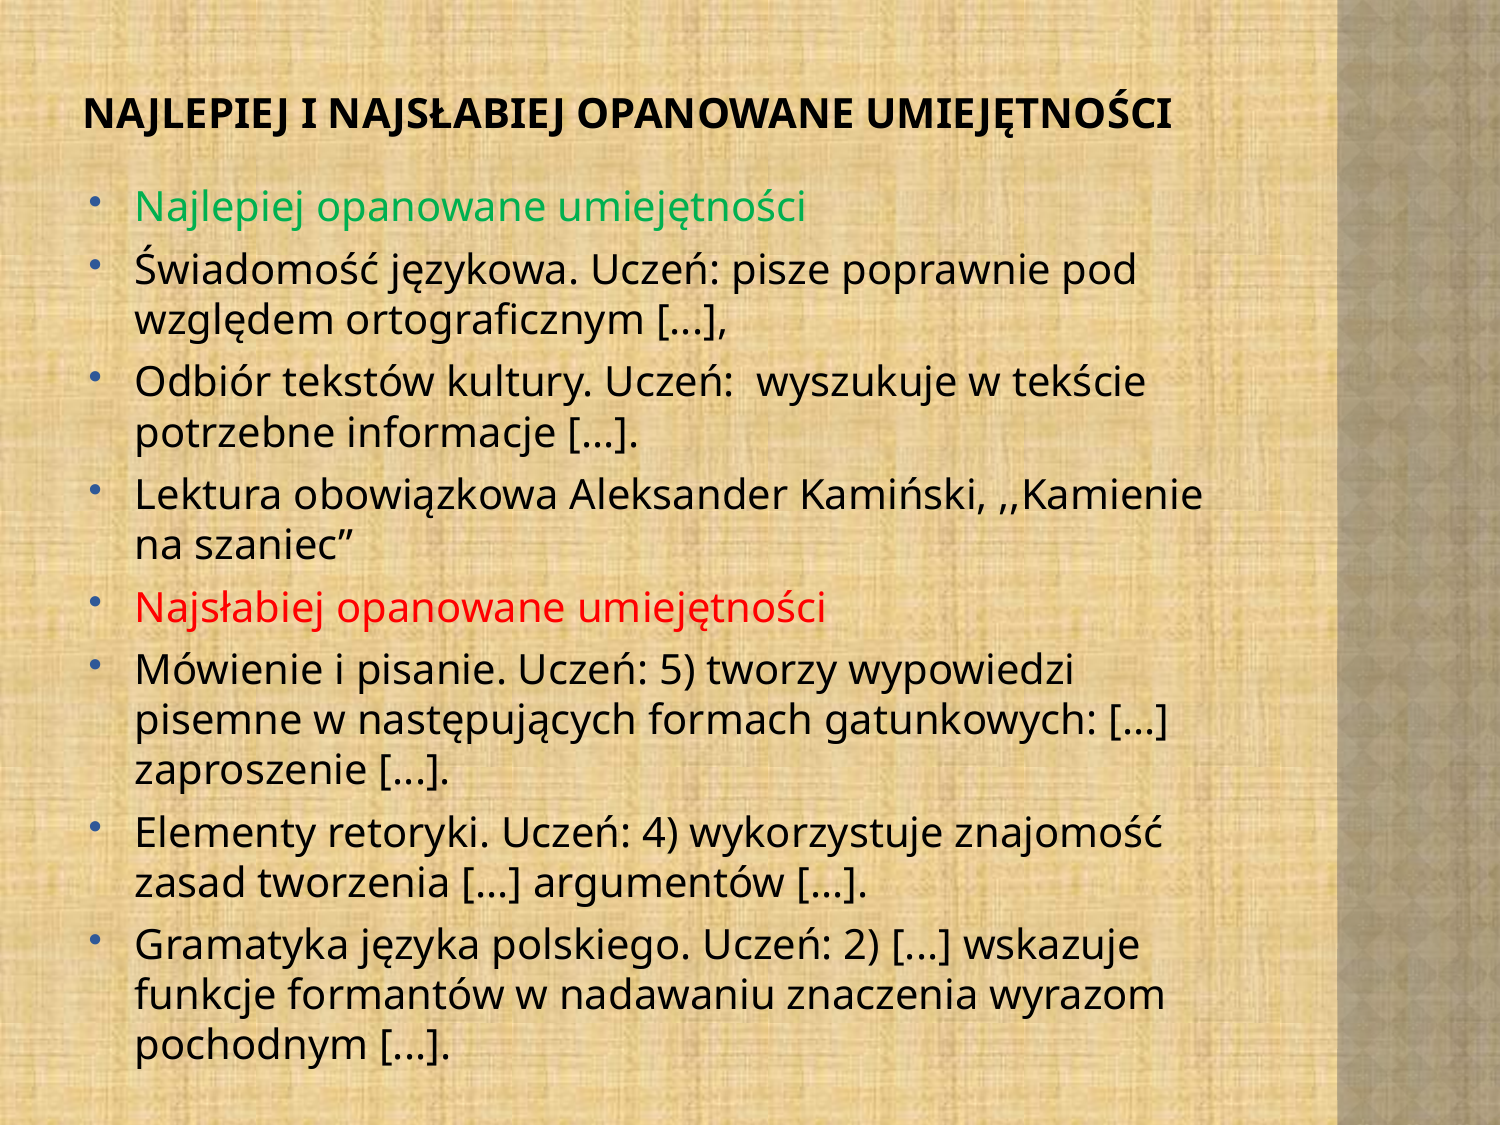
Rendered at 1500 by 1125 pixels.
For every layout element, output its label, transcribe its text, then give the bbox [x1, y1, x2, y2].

title Najlepiej i najsłabiej opanowane umiejętności [75, 52, 1263, 138]
picture [0, 0, 1500, 1125]
list Najlepiej opanowane umiejętności Świadomość językowa. Uczeń: pisze poprawnie pod względem ortograficznym [...], Odbiór tekstów kultury. Uczeń: wyszukuje w tekście potrzebne informacje [...]. Lektura obowiązkowa Aleksander Kamiński, ,,Kamienie na szaniec” Najsłabiej opanowane umiejętności Mówienie i pisanie. Uczeń: 5) tworzy wypowiedzi pisemne w następujących formach gatunkowych: [...] zaproszenie [...]. Elementy retoryki. Uczeń: 4) wykorzystuje znajomość zasad tworzenia [...] argumentów [...]. Gramatyka języka polskiego. Uczeń: 2) [...] wskazuje funkcje formantów w nadawaniu znaczenia wyrazom pochodnym [...]. [74, 172, 1263, 1060]
